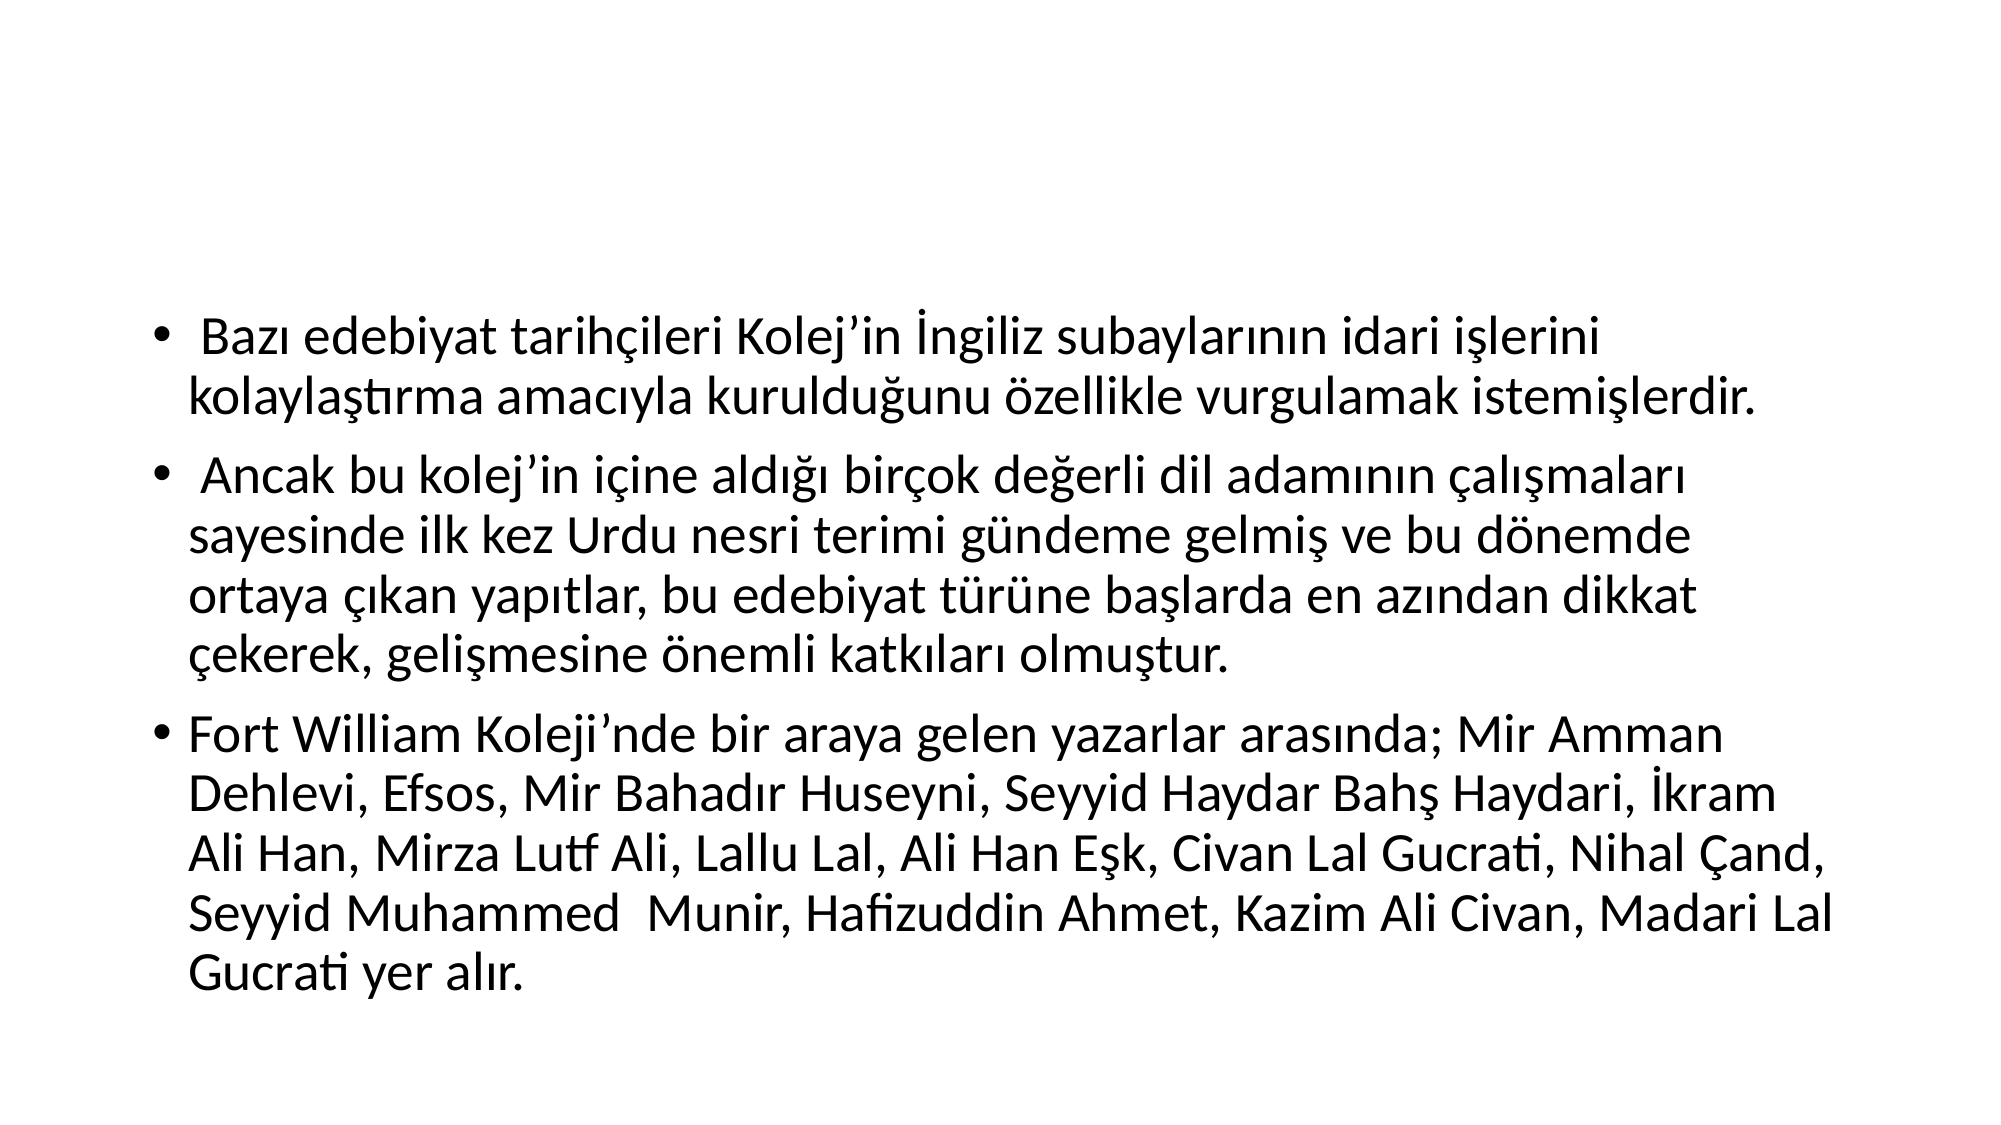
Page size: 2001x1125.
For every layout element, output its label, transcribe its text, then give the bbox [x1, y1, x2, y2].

list Bazı edebiyat tarihçileri Kolej’in İngiliz subaylarının idari işlerini kolaylaştırma amacıyla kurulduğunu özellikle vurgulamak istemişlerdir. Ancak bu kolej’in içine aldığı birçok değerli dil adamının çalışmaları sayesinde ilk kez Urdu nesri terimi gündeme gelmiş ve bu dönemde ortaya çıkan yapıtlar, bu edebiyat türüne başlarda en azından dikkat çekerek, gelişmesine önemli katkıları olmuştur. Fort William Koleji’nde bir araya gelen yazarlar arasında; Mir Amman Dehlevi, Efsos, Mir Bahadır Huseyni, Seyyid Haydar Bahş Haydari, İkram Ali Han, Mirza Lutf Ali, Lallu Lal, Ali Han Eşk, Civan Lal Gucrati, Nihal Çand, Seyyid Muhammed Munir, Hafizuddin Ahmet, Kazim Ali Civan, Madari Lal Gucrati yer alır. [137, 299, 1863, 1014]
